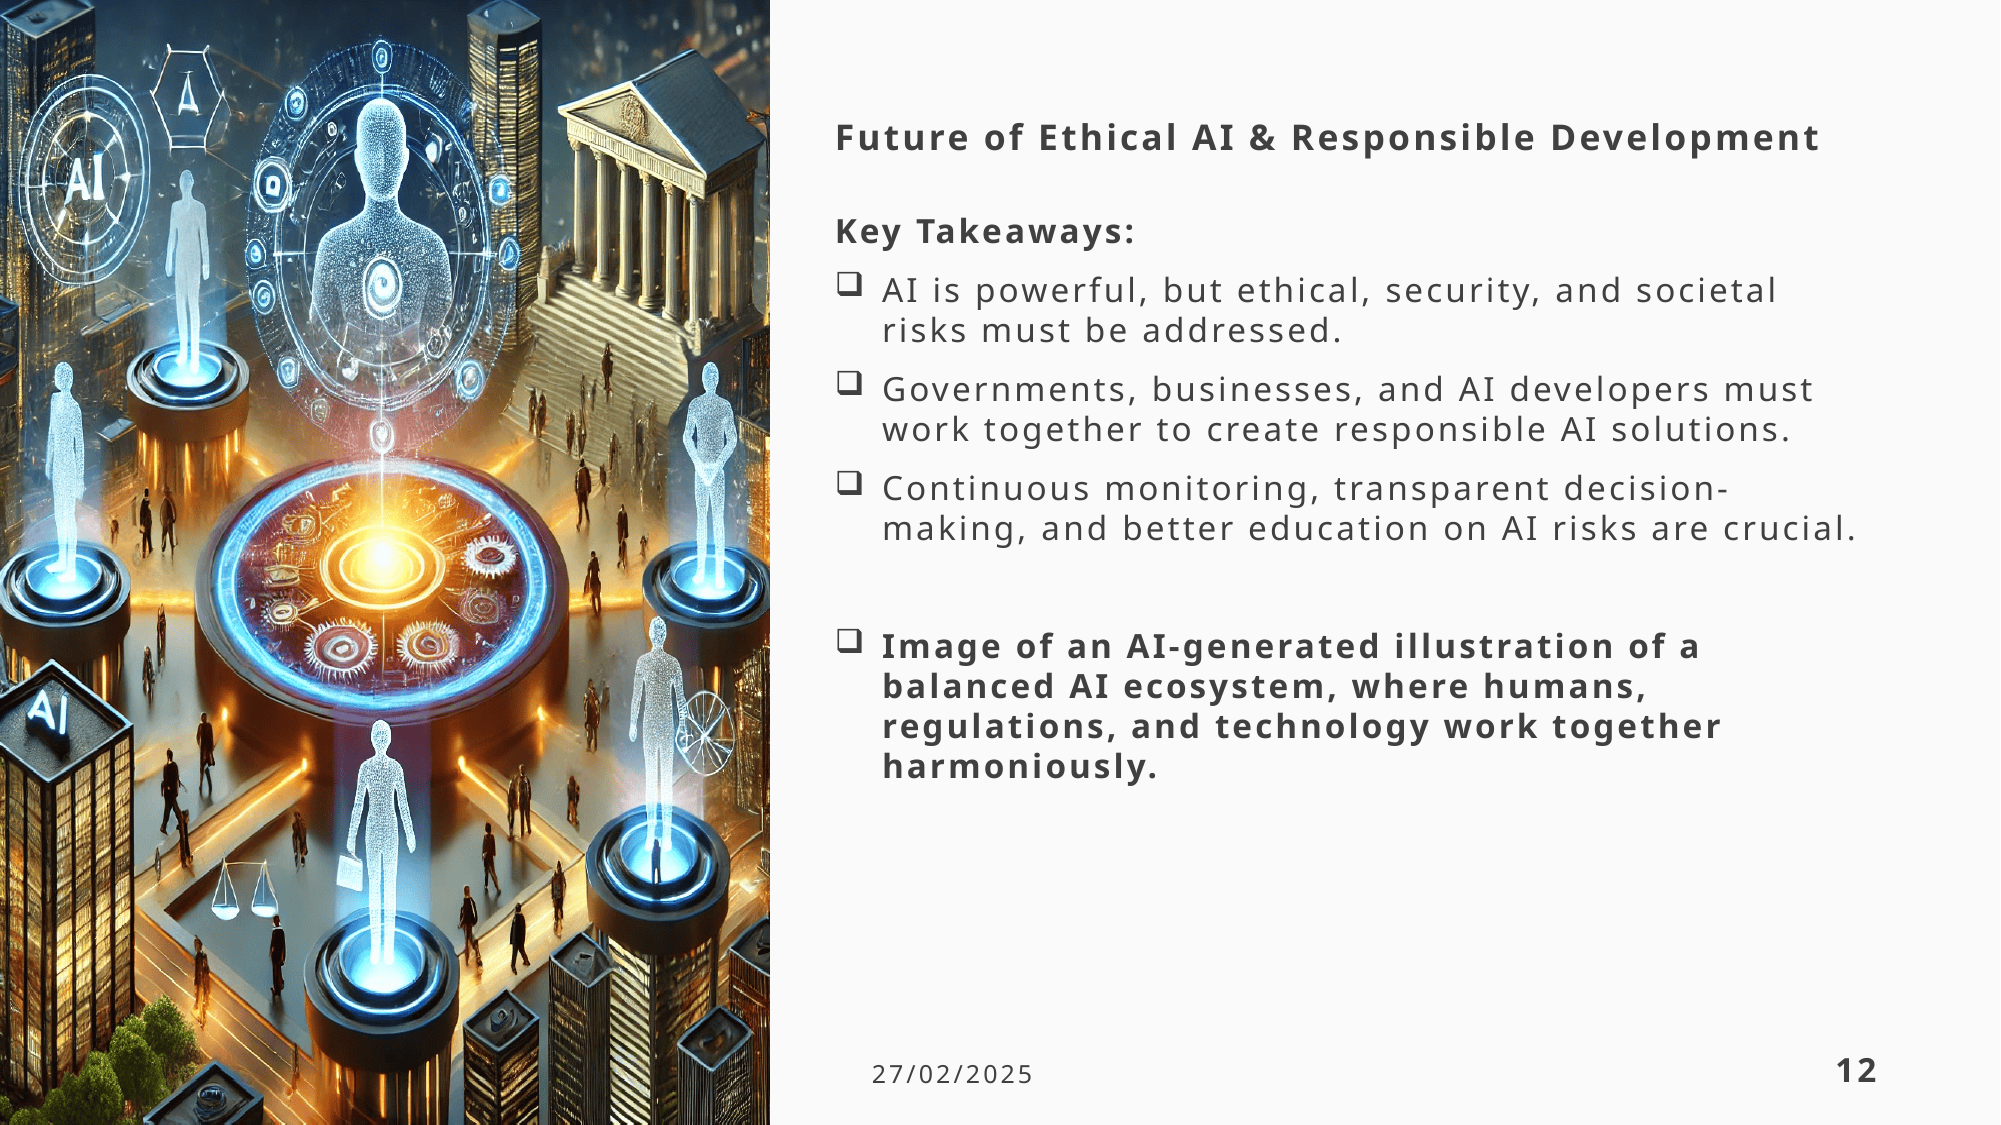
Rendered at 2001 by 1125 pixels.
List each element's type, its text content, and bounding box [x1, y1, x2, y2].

title Future of Ethical AI & Responsible Development [817, 56, 1877, 191]
picture [0, 0, 770, 1125]
text_box 12 [1733, 1034, 1895, 1110]
text_box 27/02/2025 [853, 1034, 1414, 1110]
list Key Takeaways: AI is powerful, but ethical, security, and societal risks must be addressed. Governments, businesses, and AI developers must work together to create responsible AI solutions. Continuous monitoring, transparent decision-making, and better education on AI risks are crucial. Image of an AI-generated illustration of a balanced AI ecosystem, where humans, regulations, and technology work together harmoniously. [817, 191, 1877, 897]
